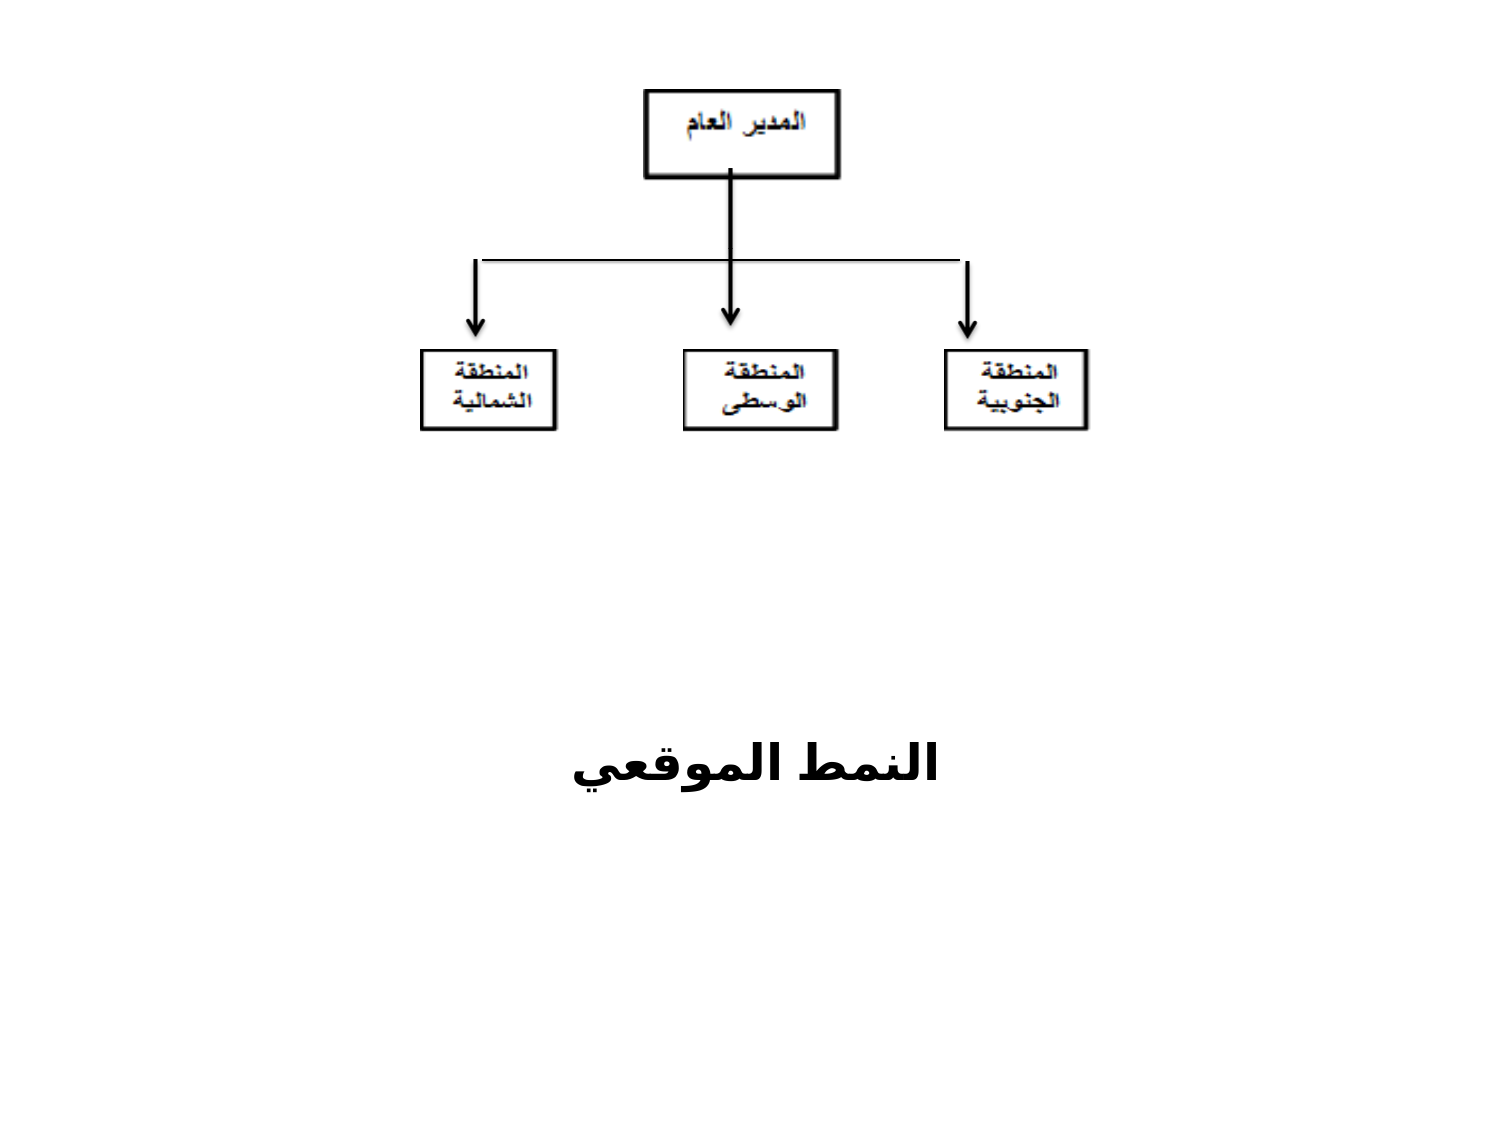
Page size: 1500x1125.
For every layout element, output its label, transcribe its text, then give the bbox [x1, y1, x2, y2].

picture [420, 89, 1094, 433]
title النمط الموقعي [118, 722, 1394, 947]
